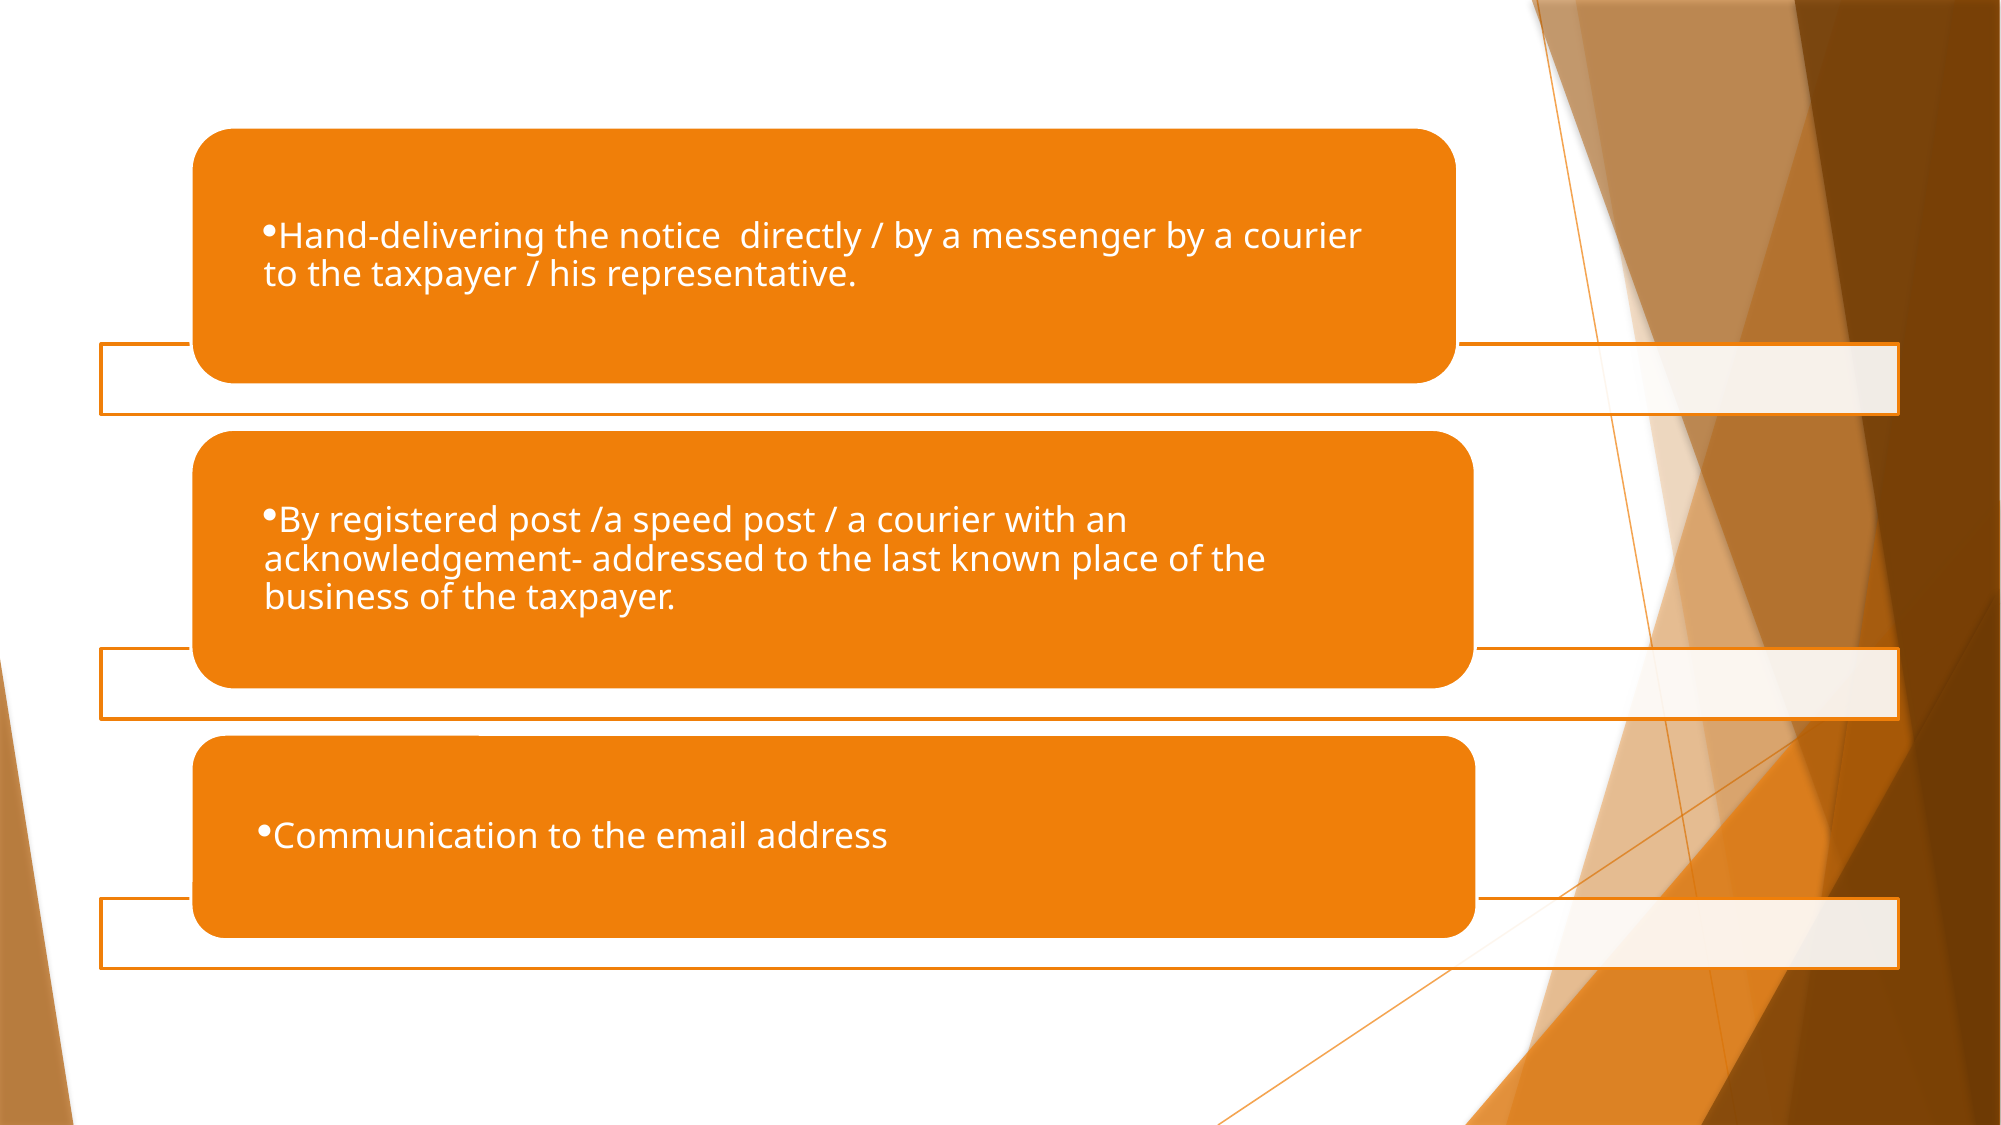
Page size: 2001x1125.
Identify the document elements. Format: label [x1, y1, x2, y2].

list [100, 51, 1900, 1045]
